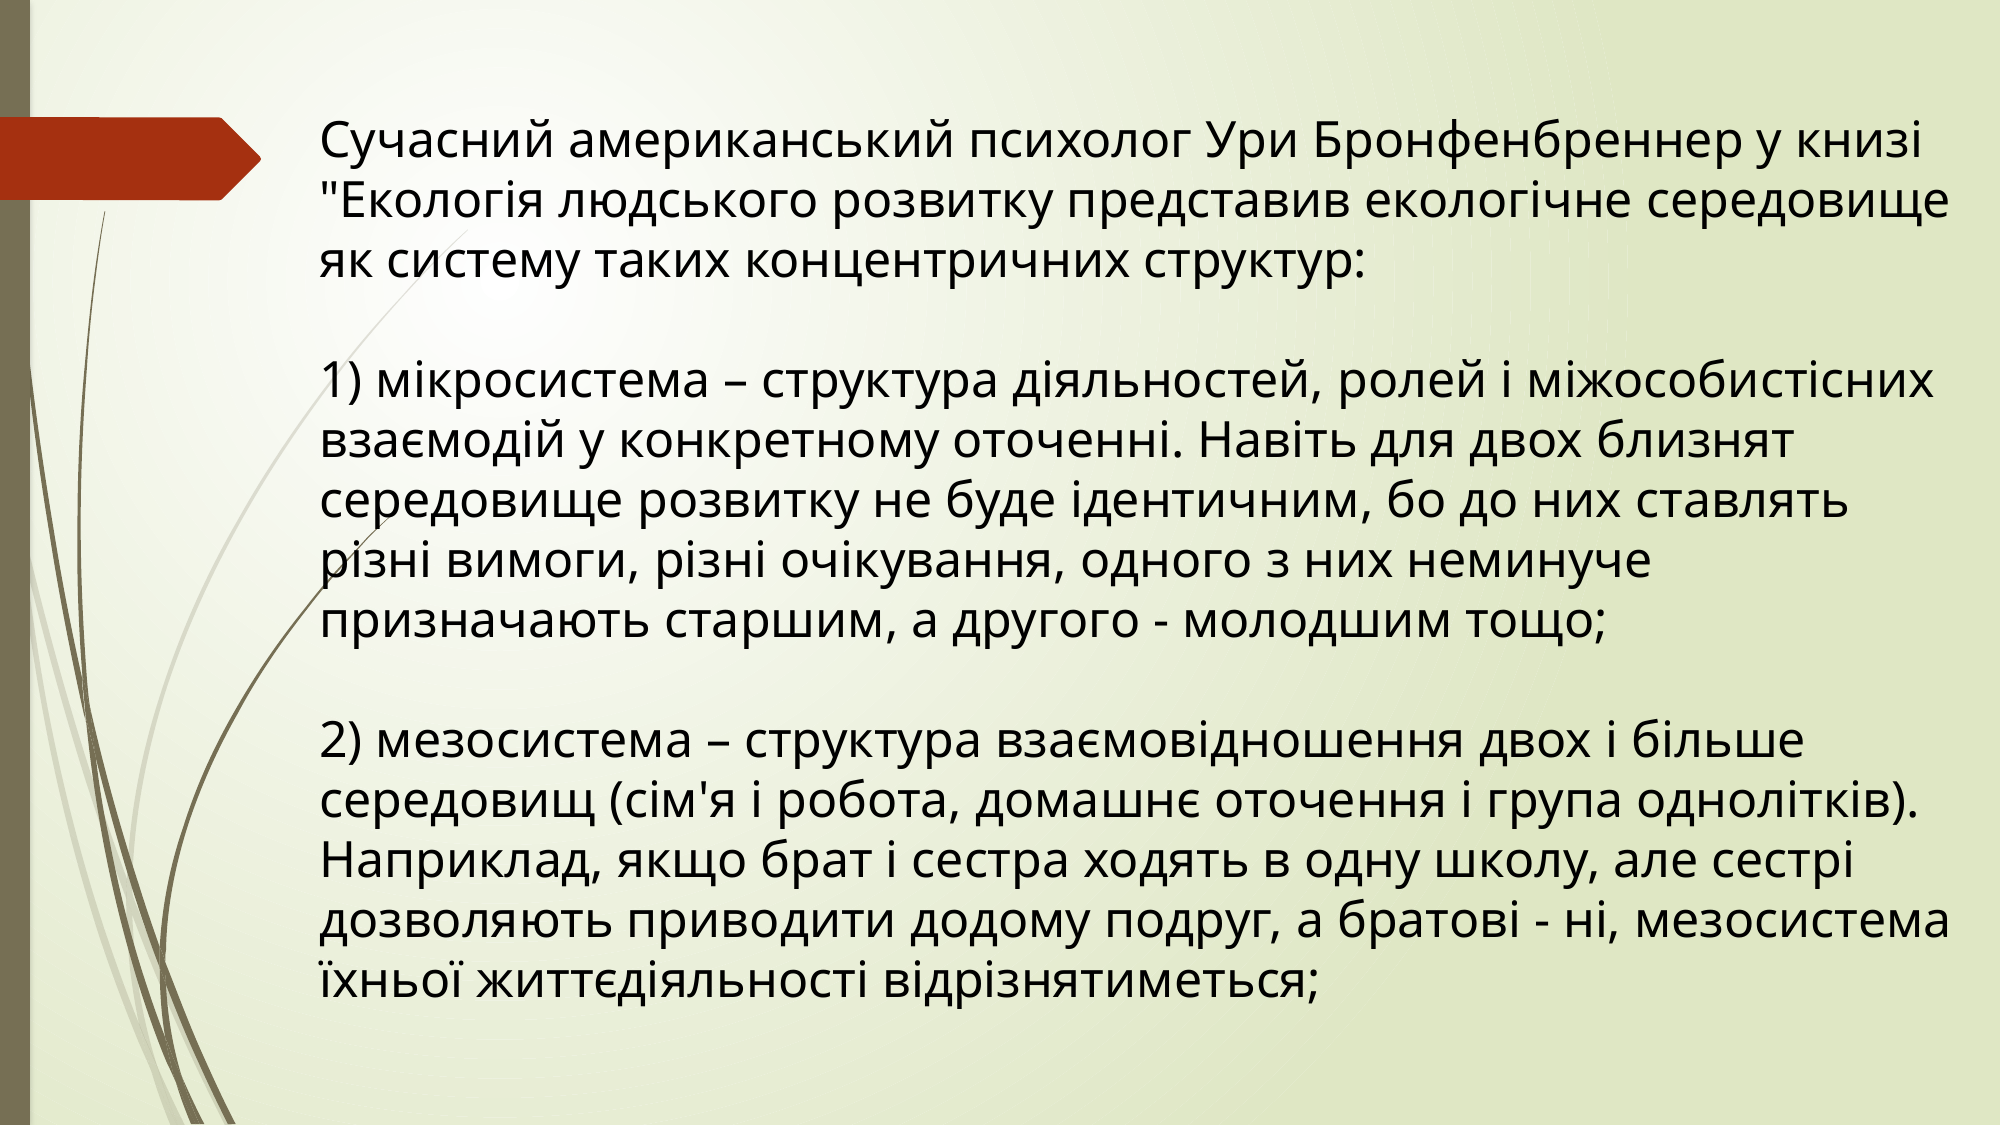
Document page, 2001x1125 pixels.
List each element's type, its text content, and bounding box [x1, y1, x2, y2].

text_box Сучасний американський психолог Ури Бронфенбреннер у книзі "Екологія людського розвитку представив екологічне середовище як систему таких концентричних структур: 1) мікросистема – структура діяльностей, ролей і міжособистісних взаємодій у конкретному оточенні. Навіть для двох близнят середовище розвитку не буде ідентичним, бо до них ставлять різні вимоги, різні очікування, одного з них неминуче призначають старшим, а другого - молодшим тощо; 2) мезосистема – структура взаємовідношення двох і більше середовищ (сім'я і робота, домашнє оточення і група однолітків). Наприклад, якщо брат і сестра ходять в одну школу, але сестрі дозволяють приводити додому подруг, а братові - ні, мезосистема їхньої життєдіяльності відрізнятиметься; [304, 100, 1971, 1016]
